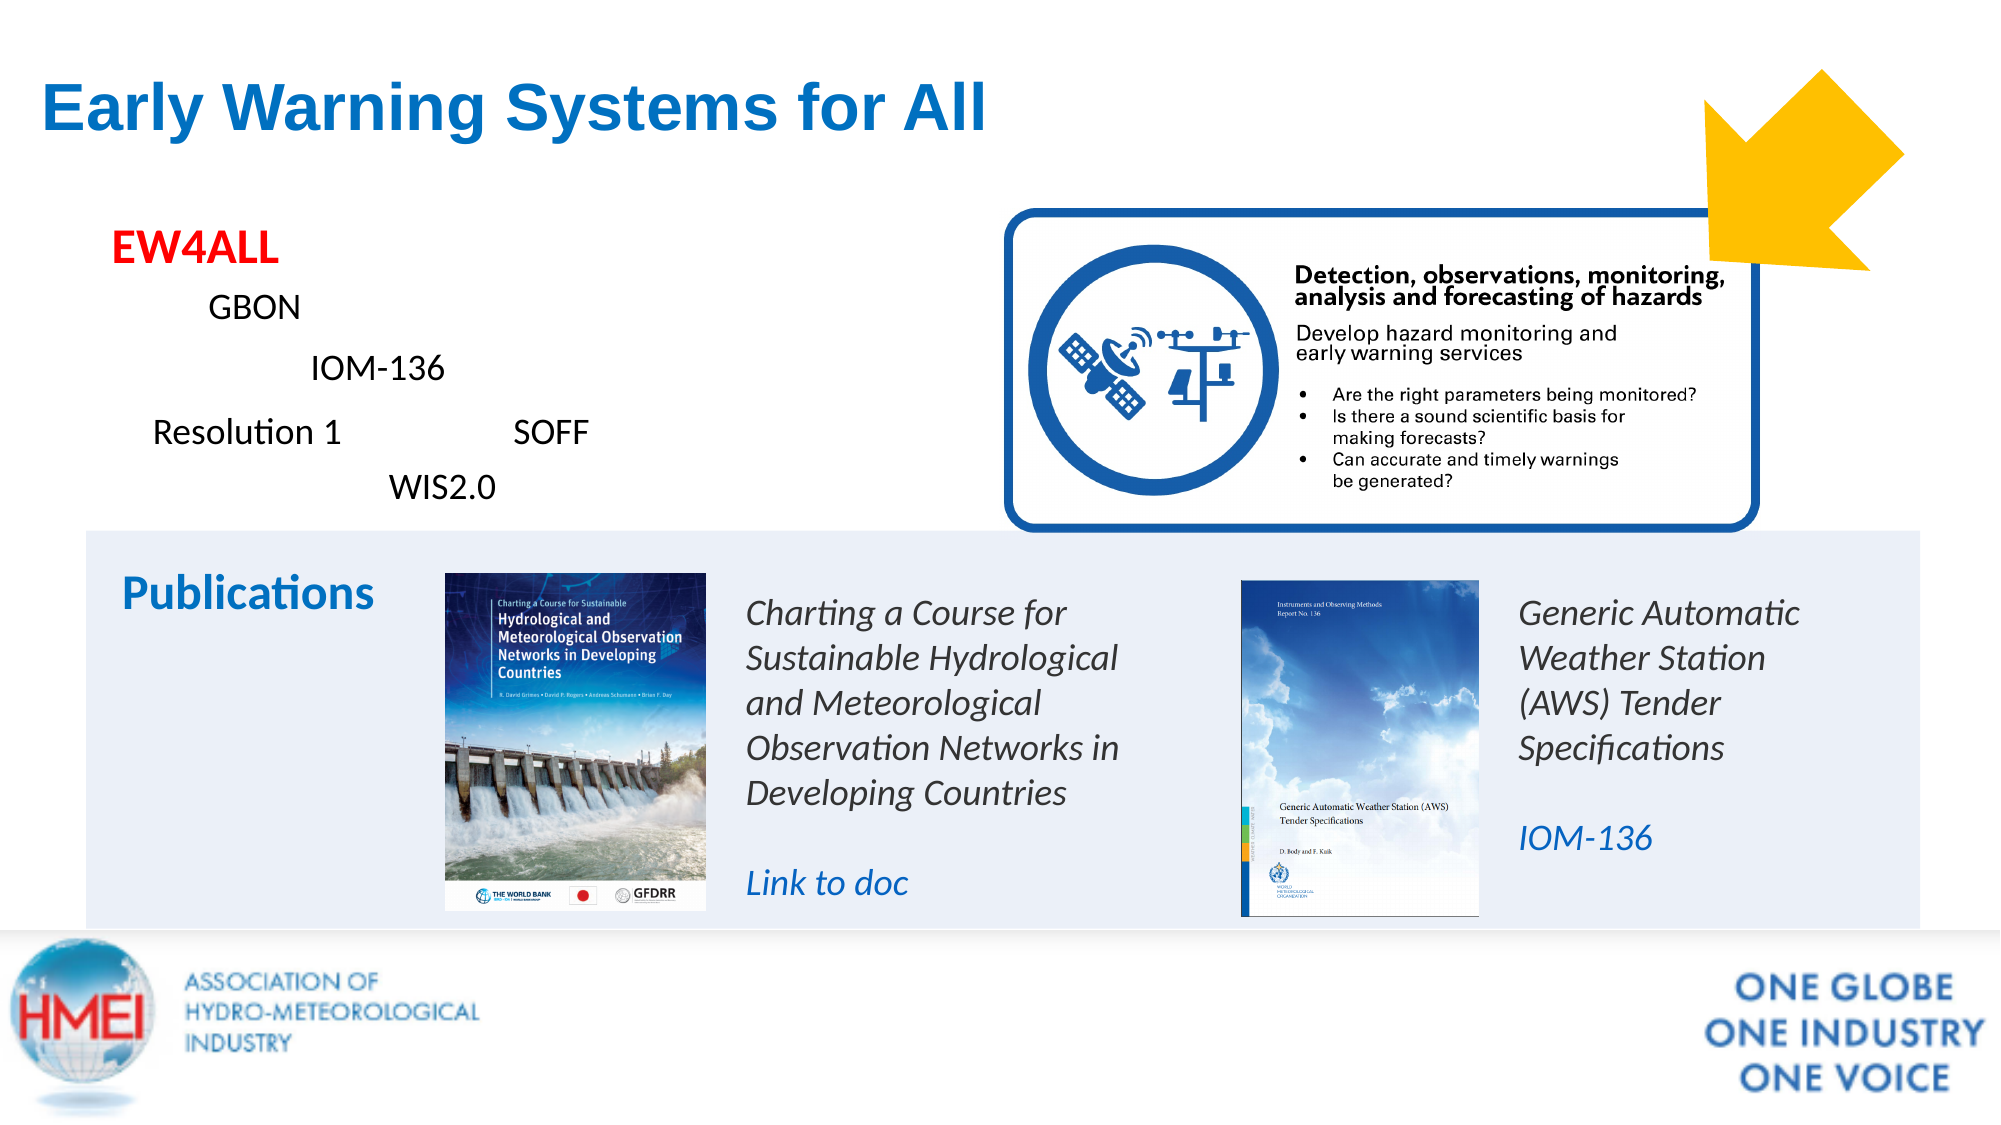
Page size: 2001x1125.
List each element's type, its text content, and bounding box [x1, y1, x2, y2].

text_box SOFF [498, 399, 722, 460]
picture [1240, 580, 1479, 917]
text_box WIS2.0 [373, 454, 597, 515]
text_box IOM-136 [295, 335, 519, 396]
title Early Warning Systems for All [26, 55, 1450, 162]
text_box EW4ALL [96, 205, 320, 281]
text_box [1704, 68, 1905, 271]
text_box Generic Automatic Weather Station (AWS) Tender Specifications IOM-136 [1503, 580, 1840, 866]
picture [445, 573, 706, 911]
text_box Publications [107, 551, 403, 627]
text_box GBON [193, 274, 417, 335]
text_box [85, 530, 1921, 930]
text_box Resolution 1 [138, 399, 361, 460]
text_box Charting a Course for Sustainable Hydrological and Meteorological Observation Networks in Developing Countries Link to doc [731, 580, 1186, 911]
picture [999, 208, 1761, 540]
picture [0, 930, 2000, 1125]
